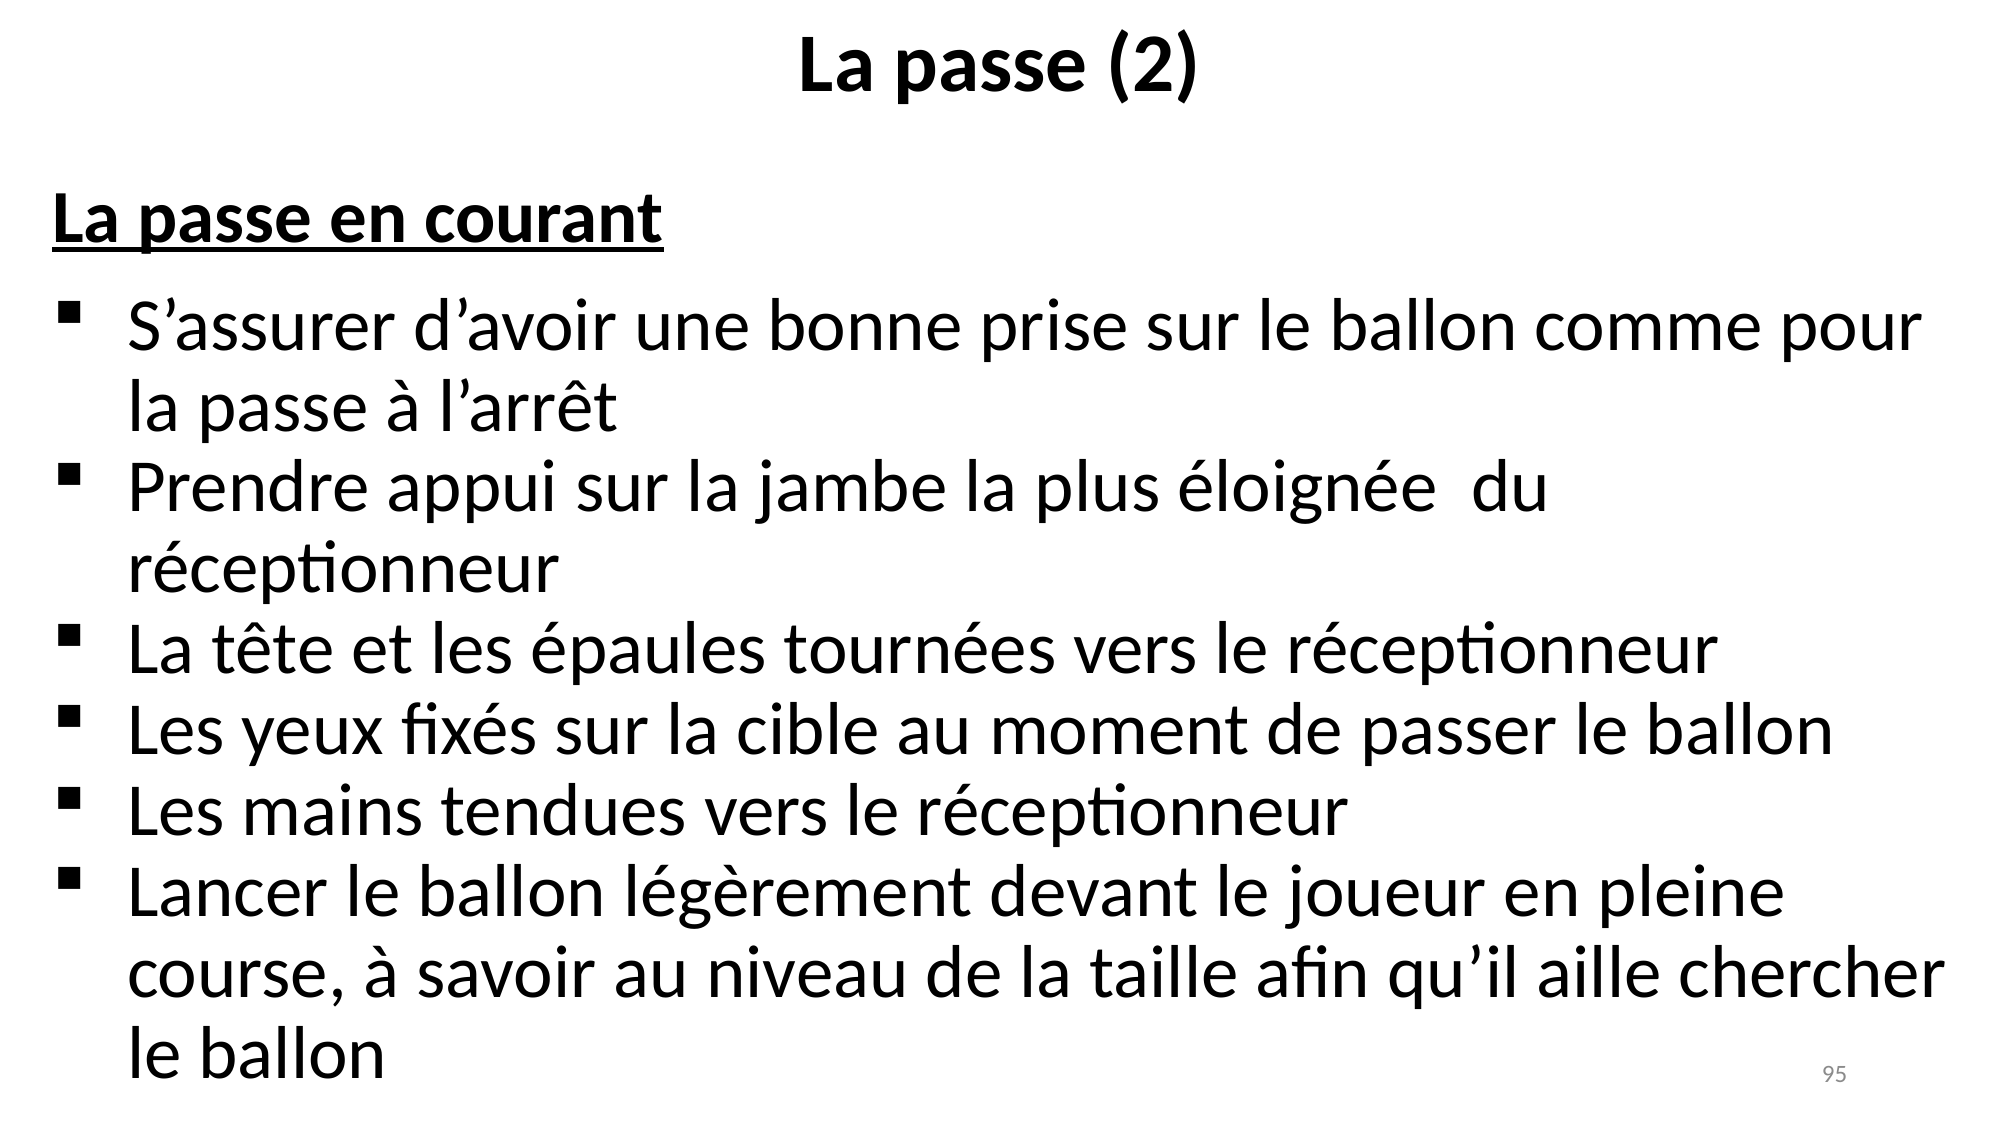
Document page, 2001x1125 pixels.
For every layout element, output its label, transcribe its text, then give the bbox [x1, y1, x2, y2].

slide_number 95 [1412, 1042, 1863, 1103]
text_box La passe en courant S’assurer d’avoir une bonne prise sur le ballon comme pour la passe à l’arrêt Prendre appui sur la jambe la plus éloignée du réceptionneur La tête et les épaules tournées vers le réceptionneur Les yeux fixés sur la cible au moment de passer le ballon Les mains tendues vers le réceptionneur Lancer le ballon légèrement devant le joueur en pleine course, à savoir au niveau de la taille afin qu’il aille chercher le ballon [18, 116, 1983, 1103]
text_box La passe (2) [0, 0, 2000, 116]
